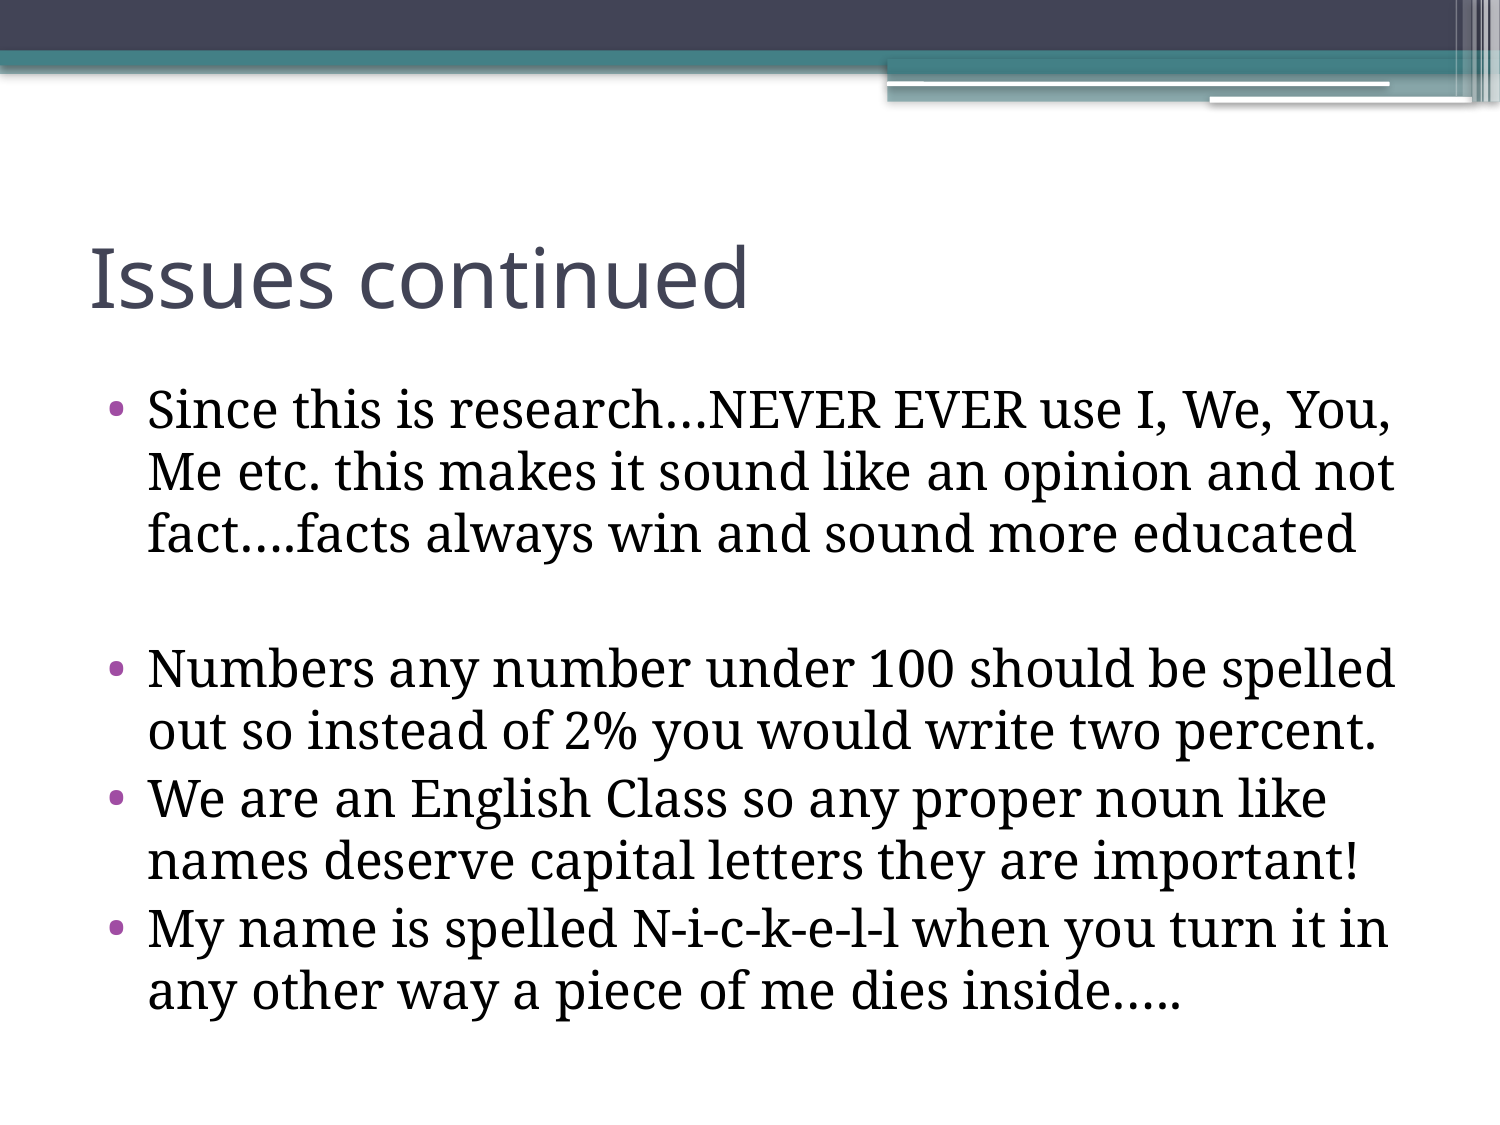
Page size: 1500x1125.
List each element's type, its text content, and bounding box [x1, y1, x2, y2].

title Issues continued [75, 187, 1425, 363]
list Since this is research…NEVER EVER use I, We, You, Me etc. this makes it sound like an opinion and not fact….facts always win and sound more educated Numbers any number under 100 should be spelled out so instead of 2% you would write two percent. We are an English Class so any proper noun like names deserve capital letters they are important! My name is spelled N-i-c-k-e-l-l when you turn it in any other way a piece of me dies inside….. [75, 368, 1425, 1079]
